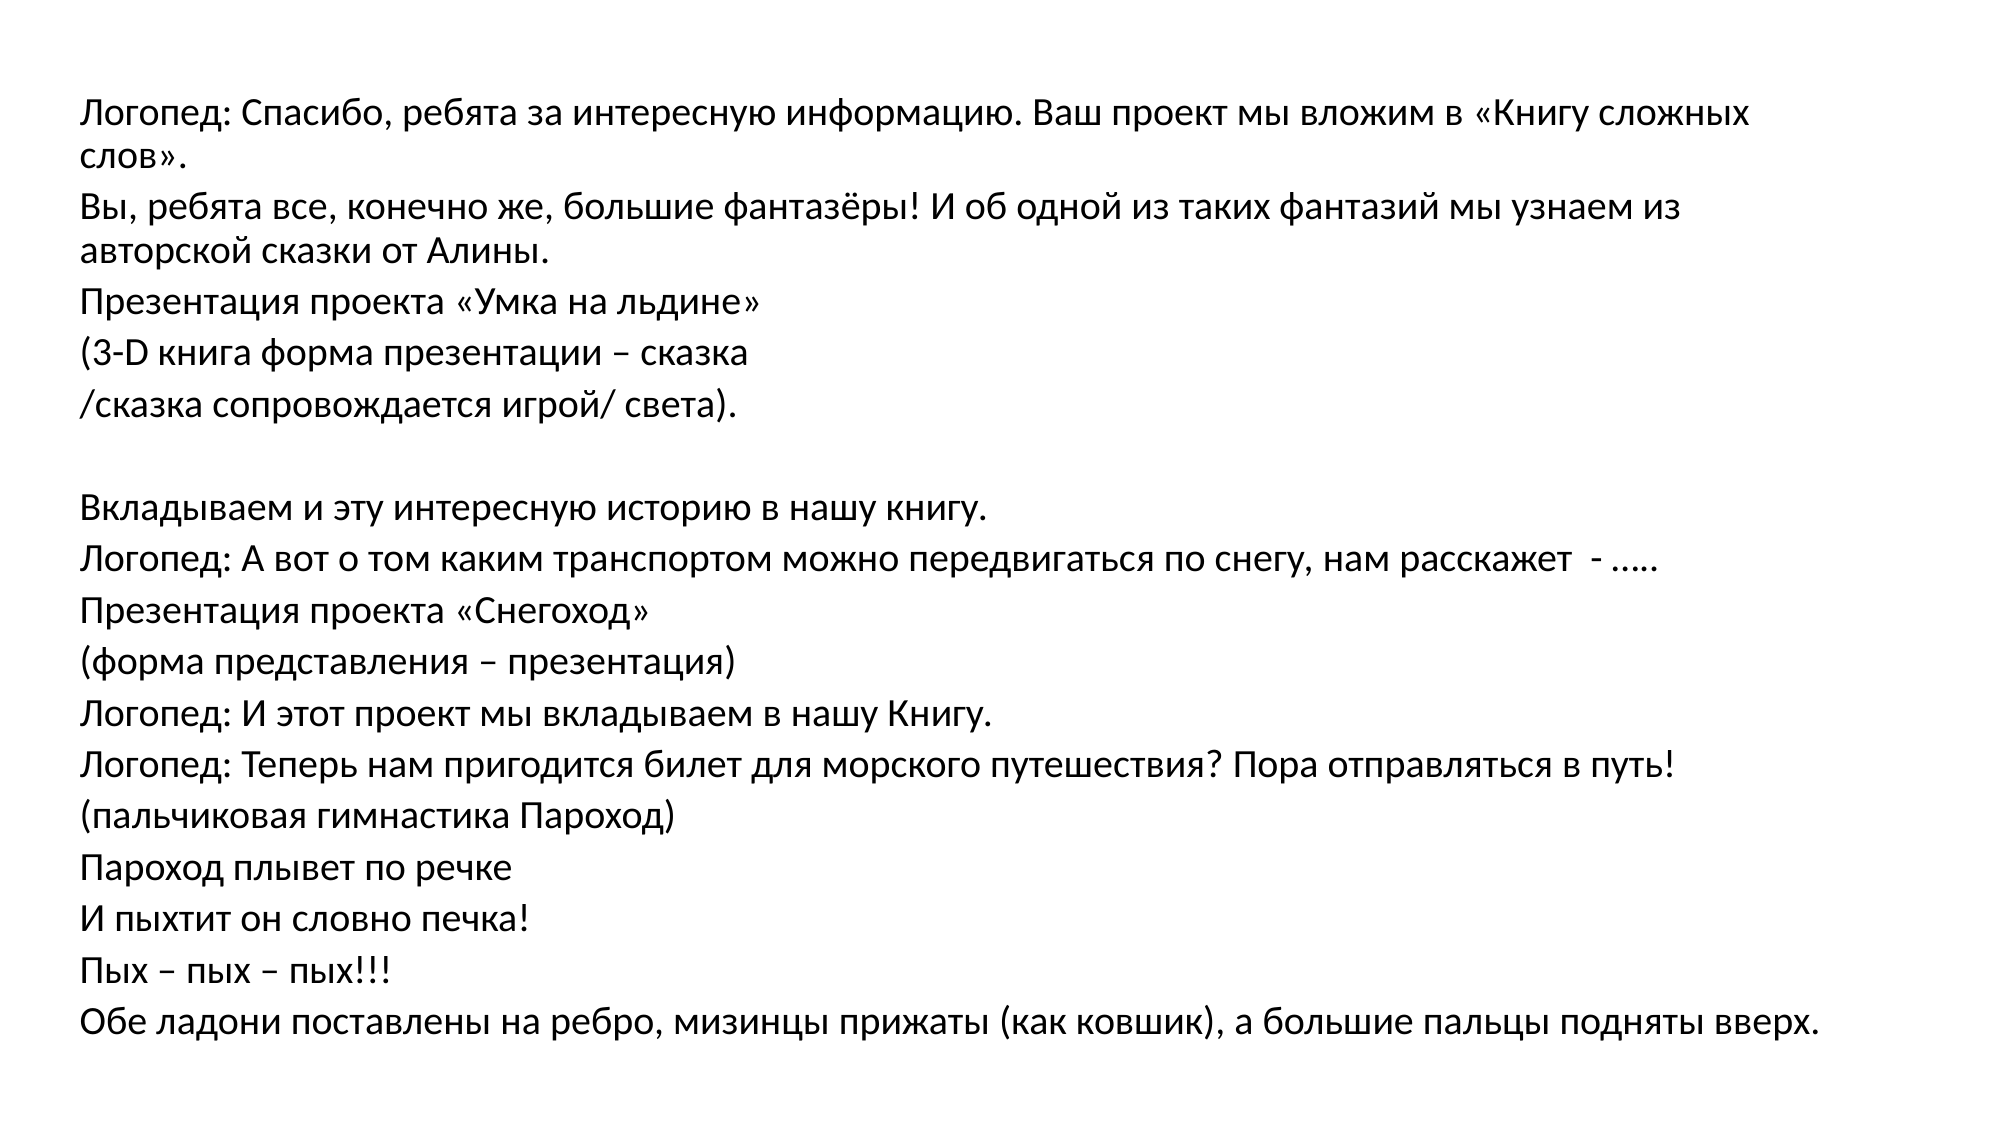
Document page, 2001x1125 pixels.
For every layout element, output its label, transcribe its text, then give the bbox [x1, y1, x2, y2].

list Логопед: Спасибо, ребята за интересную информацию. Ваш проект мы вложим в «Книгу сложных слов». Вы, ребята все, конечно же, большие фантазёры! И об одной из таких фантазий мы узнаем из авторской сказки от Алины. Презентация проекта «Умка на льдине» (3-D книга форма презентации – сказка /сказка сопровождается игрой/ света). Вкладываем и эту интересную историю в нашу книгу. Логопед: А вот о том каким транспортом можно передвигаться по снегу, нам расскажет - ….. Презентация проекта «Снегоход» (форма представления – презентация) Логопед: И этот проект мы вкладываем в нашу Книгу. Логопед: Теперь нам пригодится билет для морского путешествия? Пора отправляться в путь! (пальчиковая гимнастика Пароход) Пароход плывет по речке И пыхтит он словно печка! Пых – пых – пых!!! Обе ладони поставлены на ребро, мизинцы прижаты (как ковшик), а большие пальцы подняты вверх. [64, 27, 1865, 1100]
